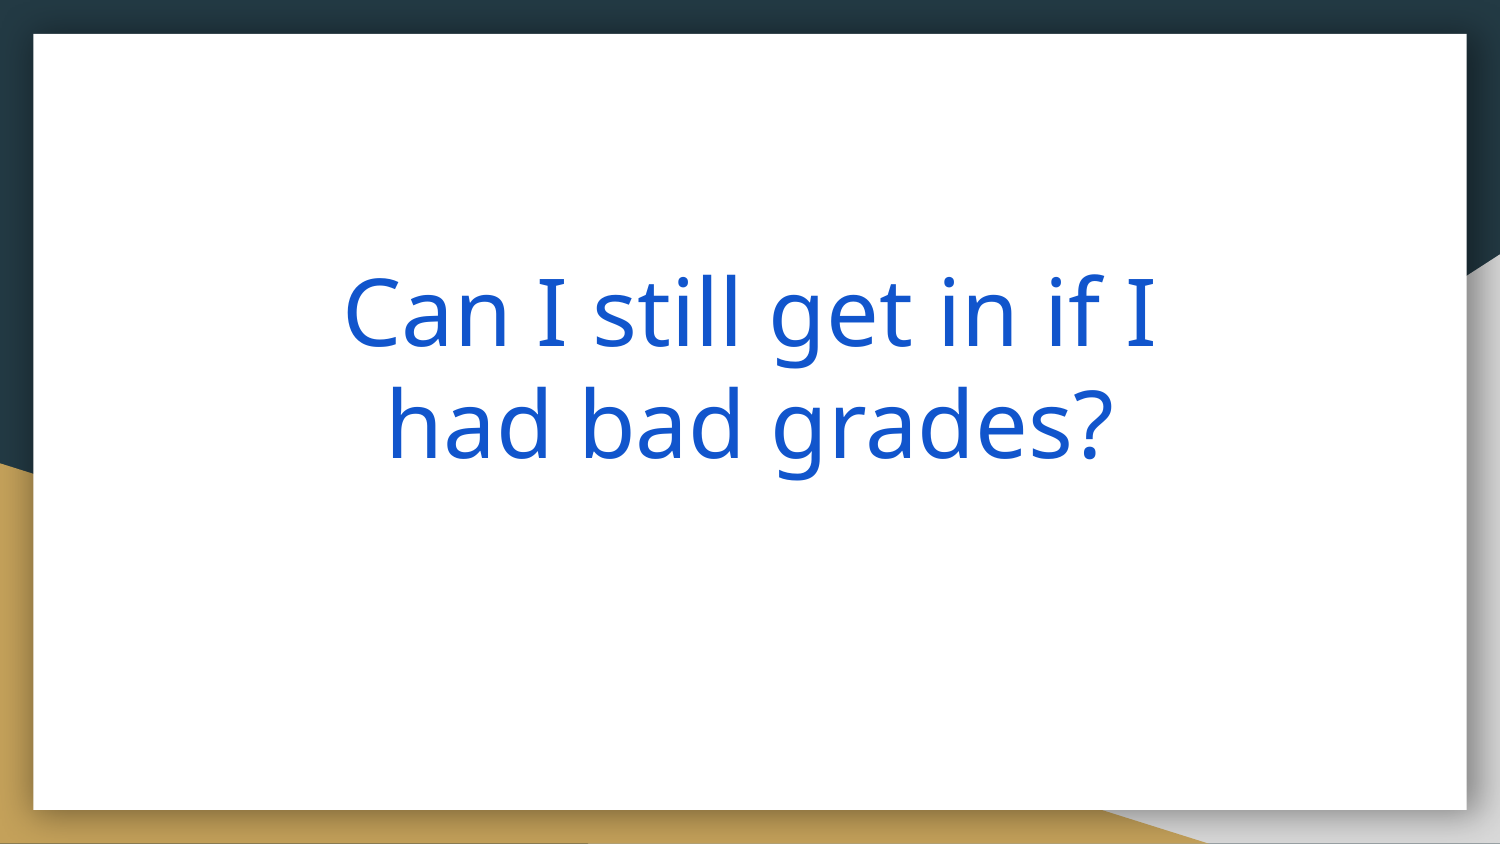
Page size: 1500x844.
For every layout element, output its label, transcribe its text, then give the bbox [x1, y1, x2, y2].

title Can I still get in if I had bad grades? [278, 237, 1222, 607]
